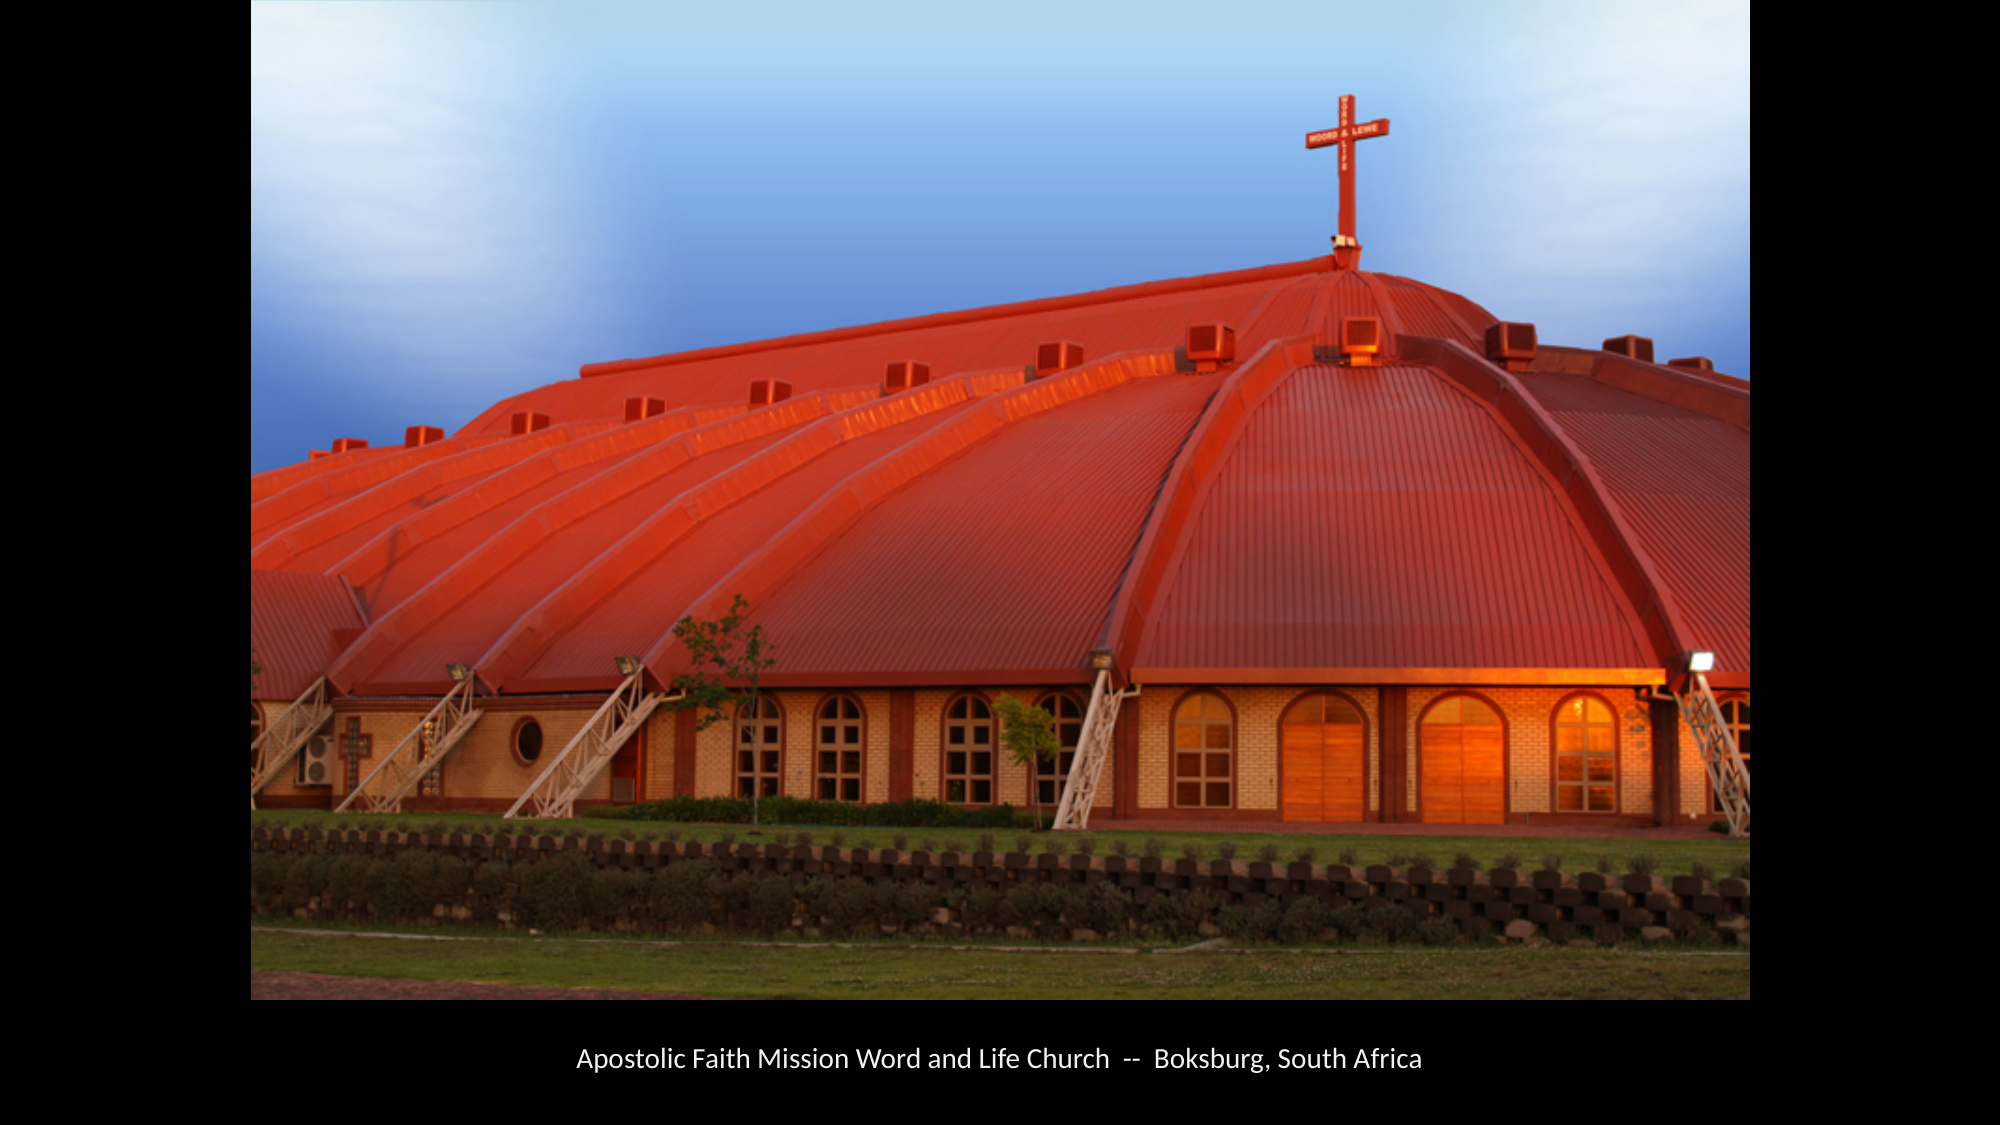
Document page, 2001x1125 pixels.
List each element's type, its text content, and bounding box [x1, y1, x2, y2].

picture [251, 0, 1751, 1001]
text_box Apostolic Faith Mission Word and Life Church -- Boksburg, South Africa [331, 1031, 1669, 1082]
